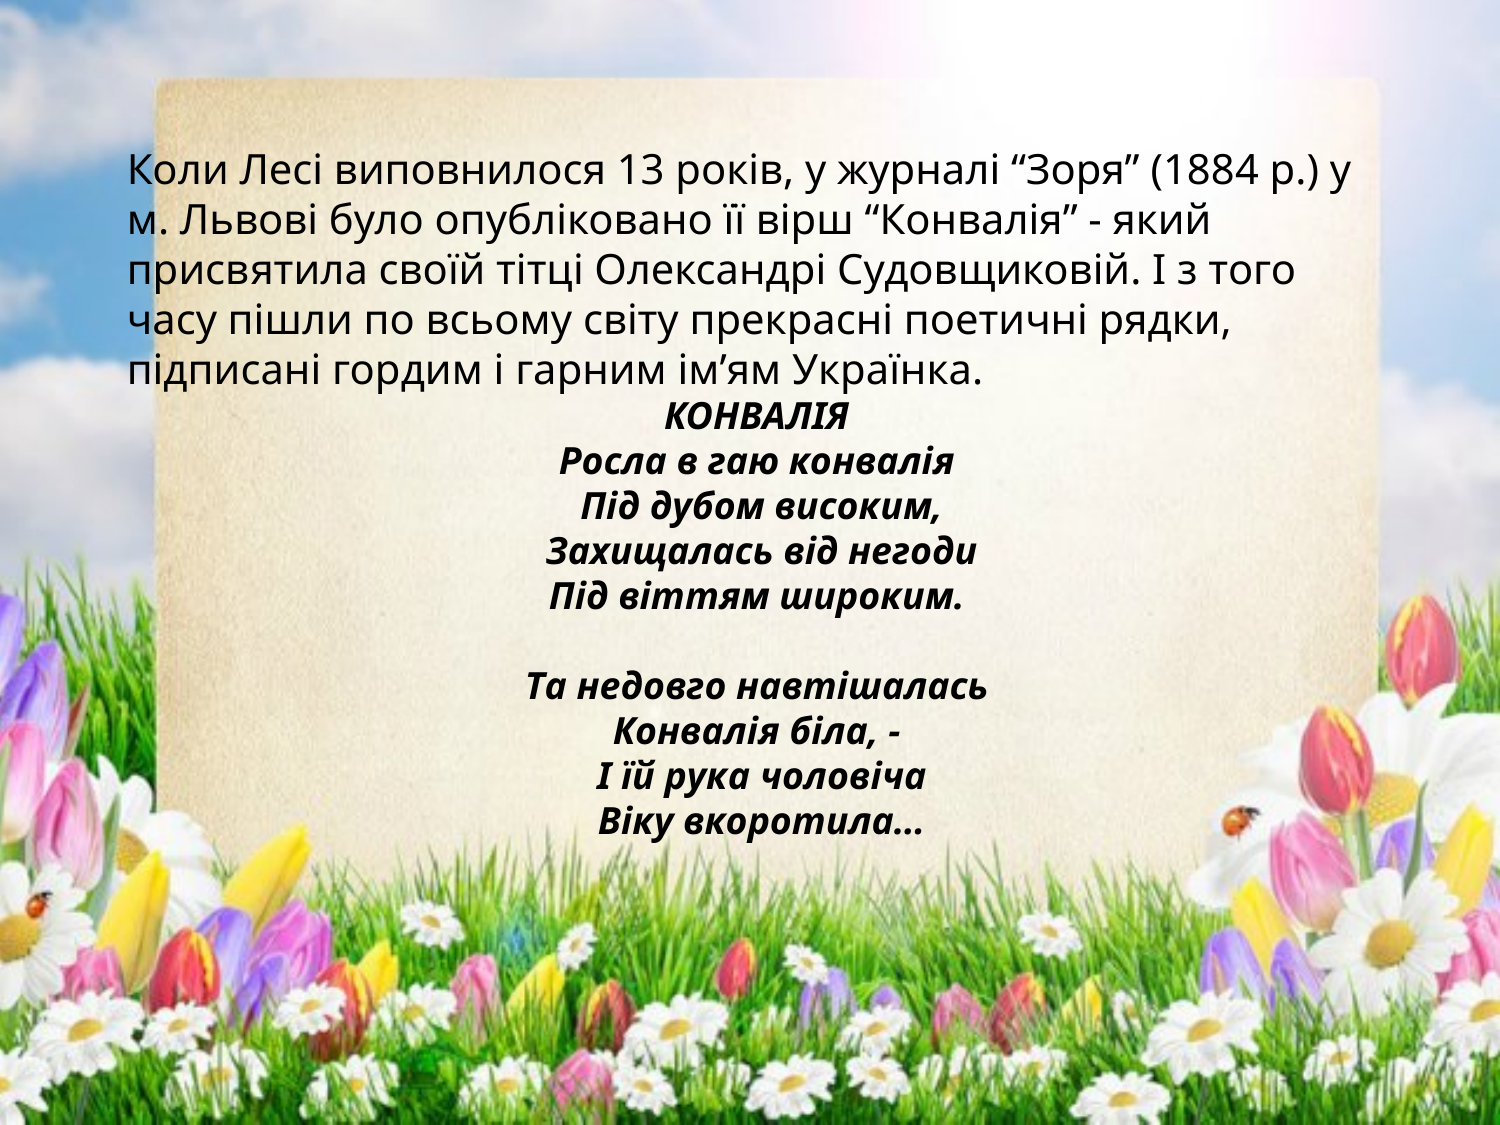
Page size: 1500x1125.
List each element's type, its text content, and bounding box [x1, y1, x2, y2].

picture [0, 0, 1500, 1125]
text_box Коли Лесі виповнилося 13 років, у журналі “Зоря” (1884 р.) у м. Львові було опубліковано її вірш “Конвалія” - який присвятила своїй тітці Олександрі Судовщиковій. І з того часу пішли по всьому світу прекрасні поетичні рядки, підписані гордим і гарним ім’ям Українка. КОНВАЛІЯ Росла в гаю конвалія Під дубом високим, Захищалась від негоди Під віттям широким. Та недовго навтішалась Конвалія біла, - І їй рука чоловіча Віку вкоротила… [112, 90, 1412, 850]
